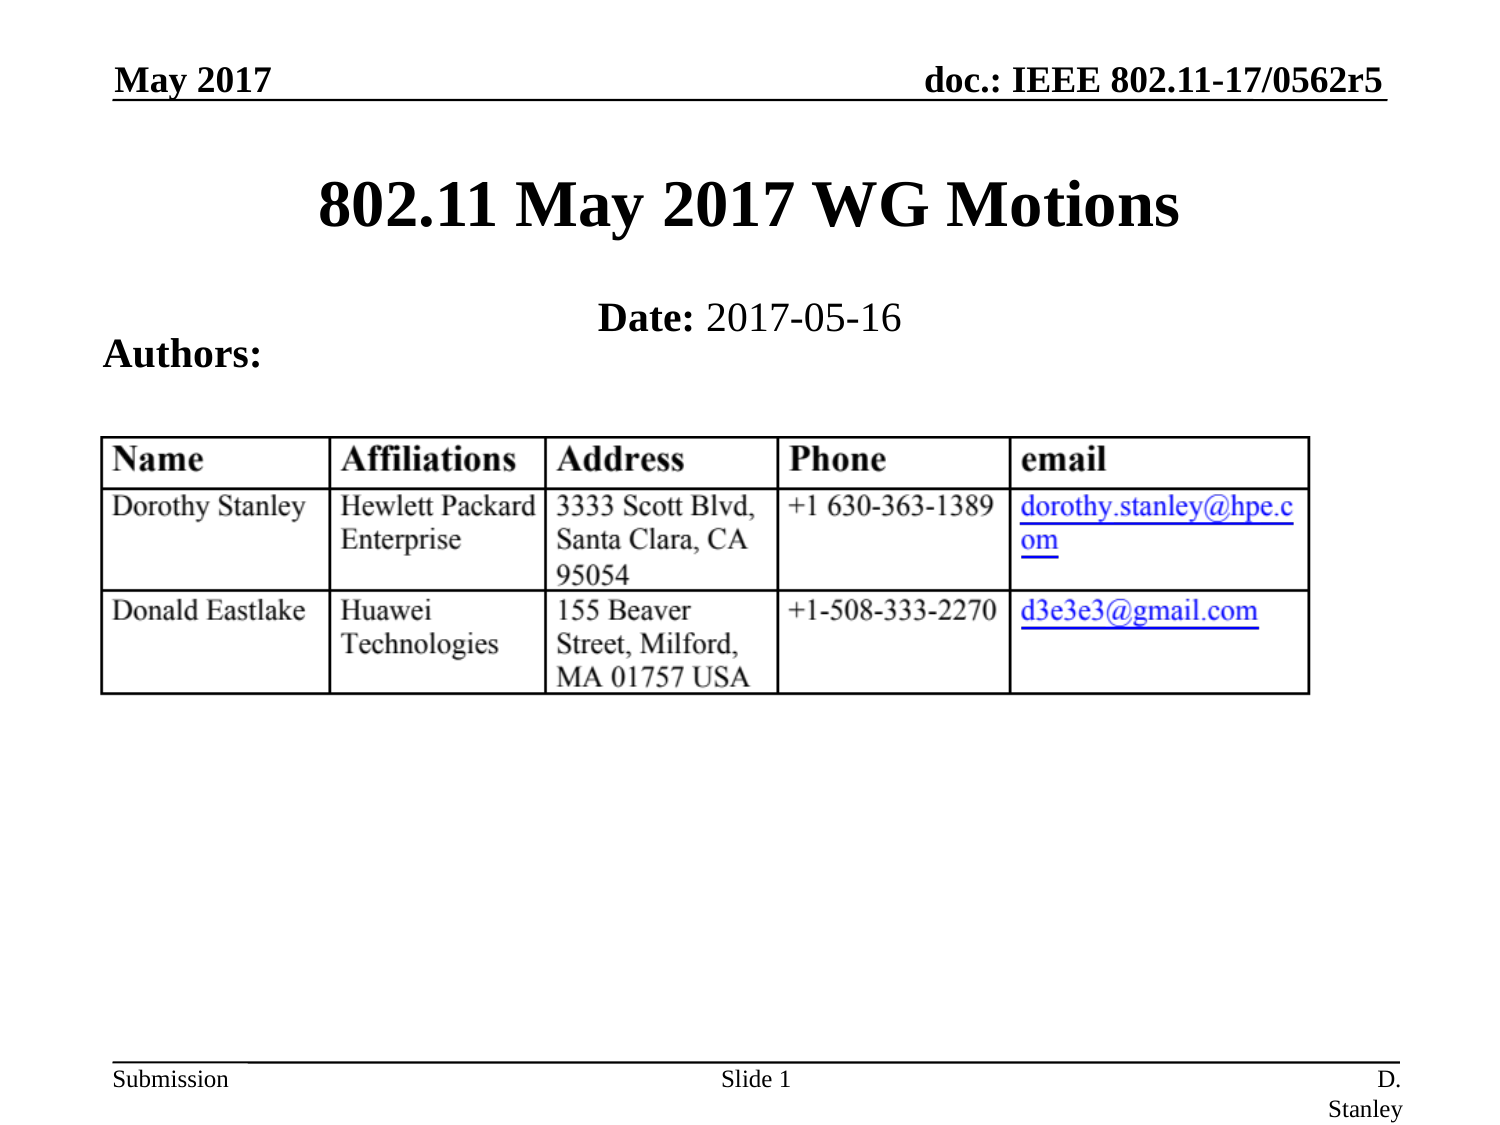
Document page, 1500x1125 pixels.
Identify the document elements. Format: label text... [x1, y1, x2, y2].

text_box Authors: [87, 318, 325, 381]
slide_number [114, 54, 374, 101]
title 802.11 May 2017 WG Motions [112, 112, 1388, 287]
slide_number Slide 1 [712, 1061, 800, 1093]
footer D. Stanley, HP Enterprise [1324, 1061, 1402, 1093]
list Date: 2017-05-16 [112, 287, 1388, 350]
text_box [88, 435, 1325, 735]
